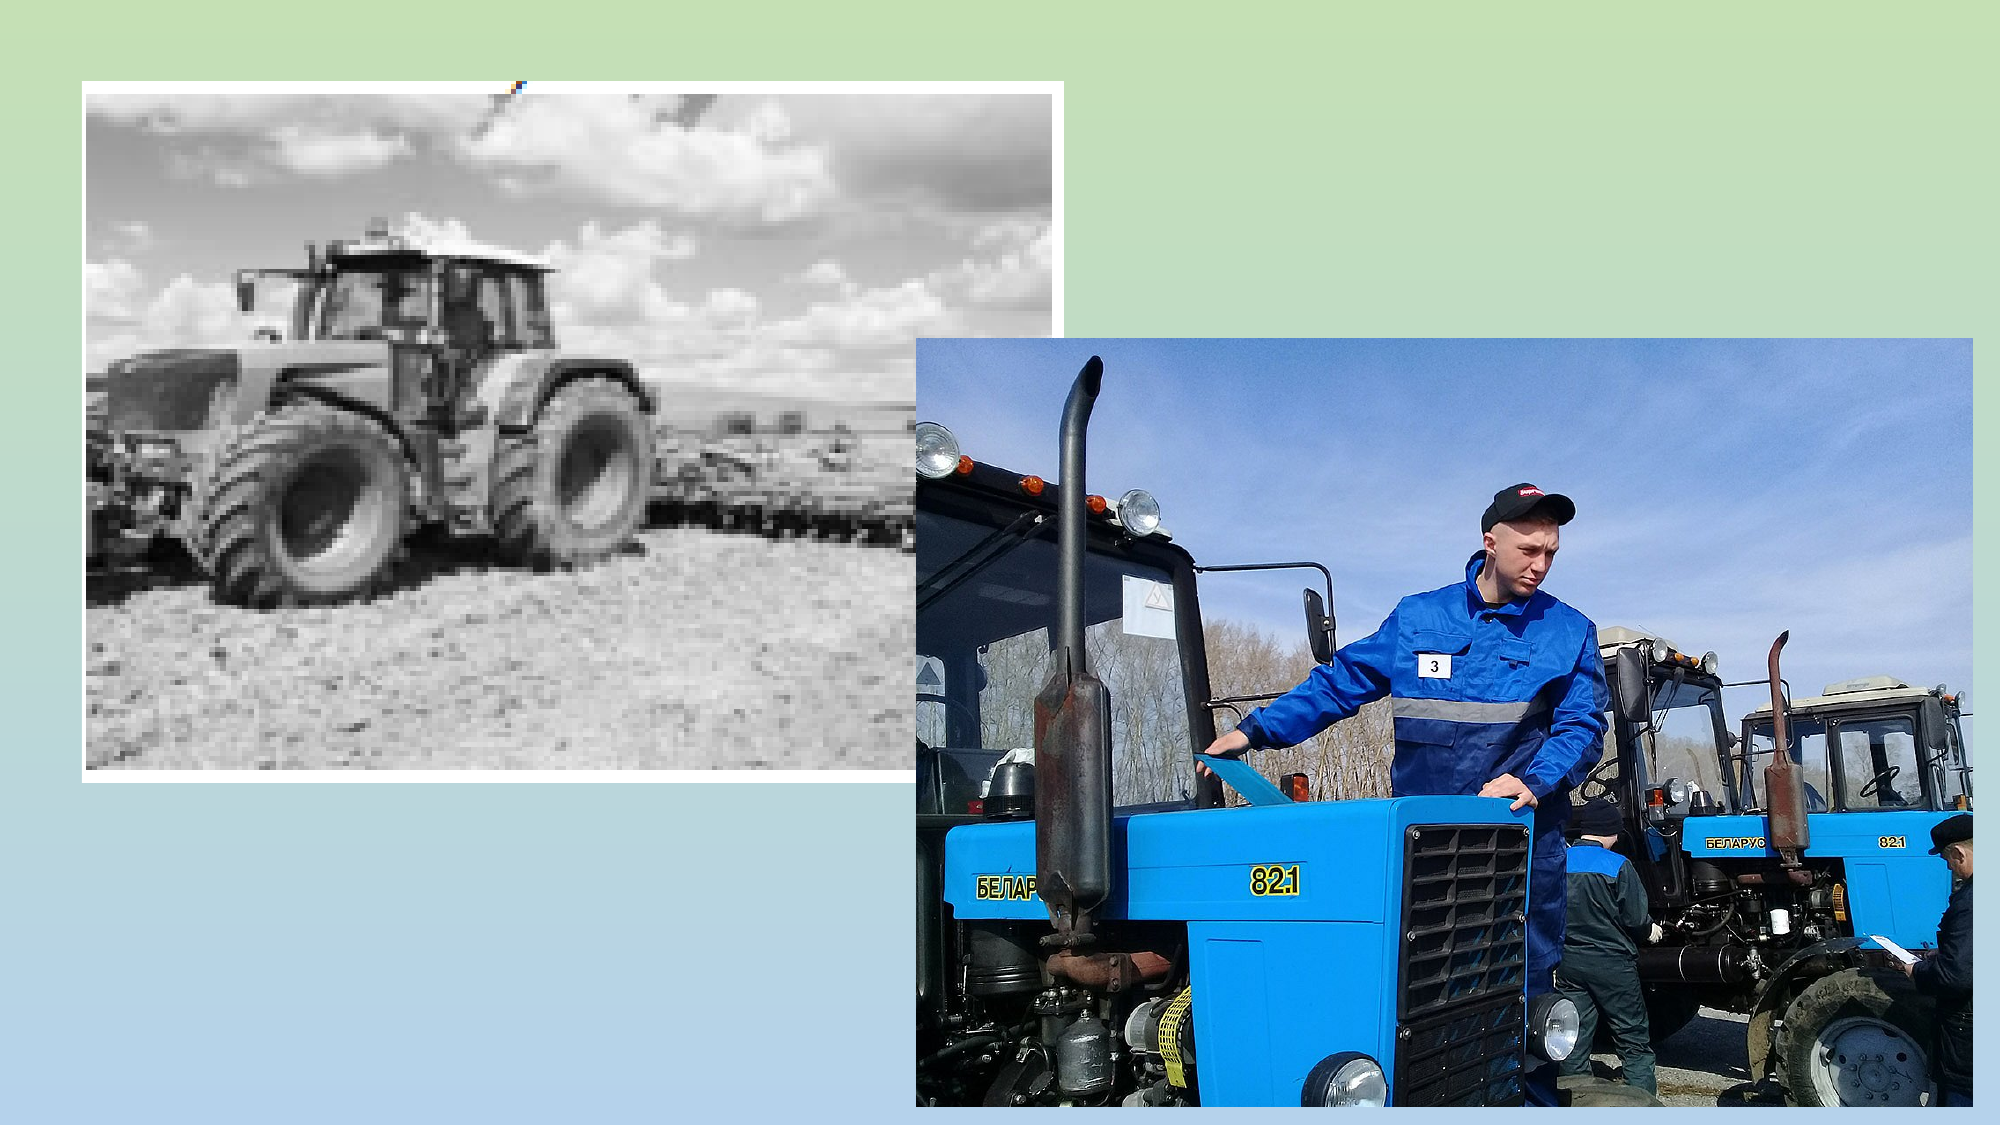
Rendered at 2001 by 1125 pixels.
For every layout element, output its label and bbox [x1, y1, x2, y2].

picture [81, 80, 1973, 1107]
